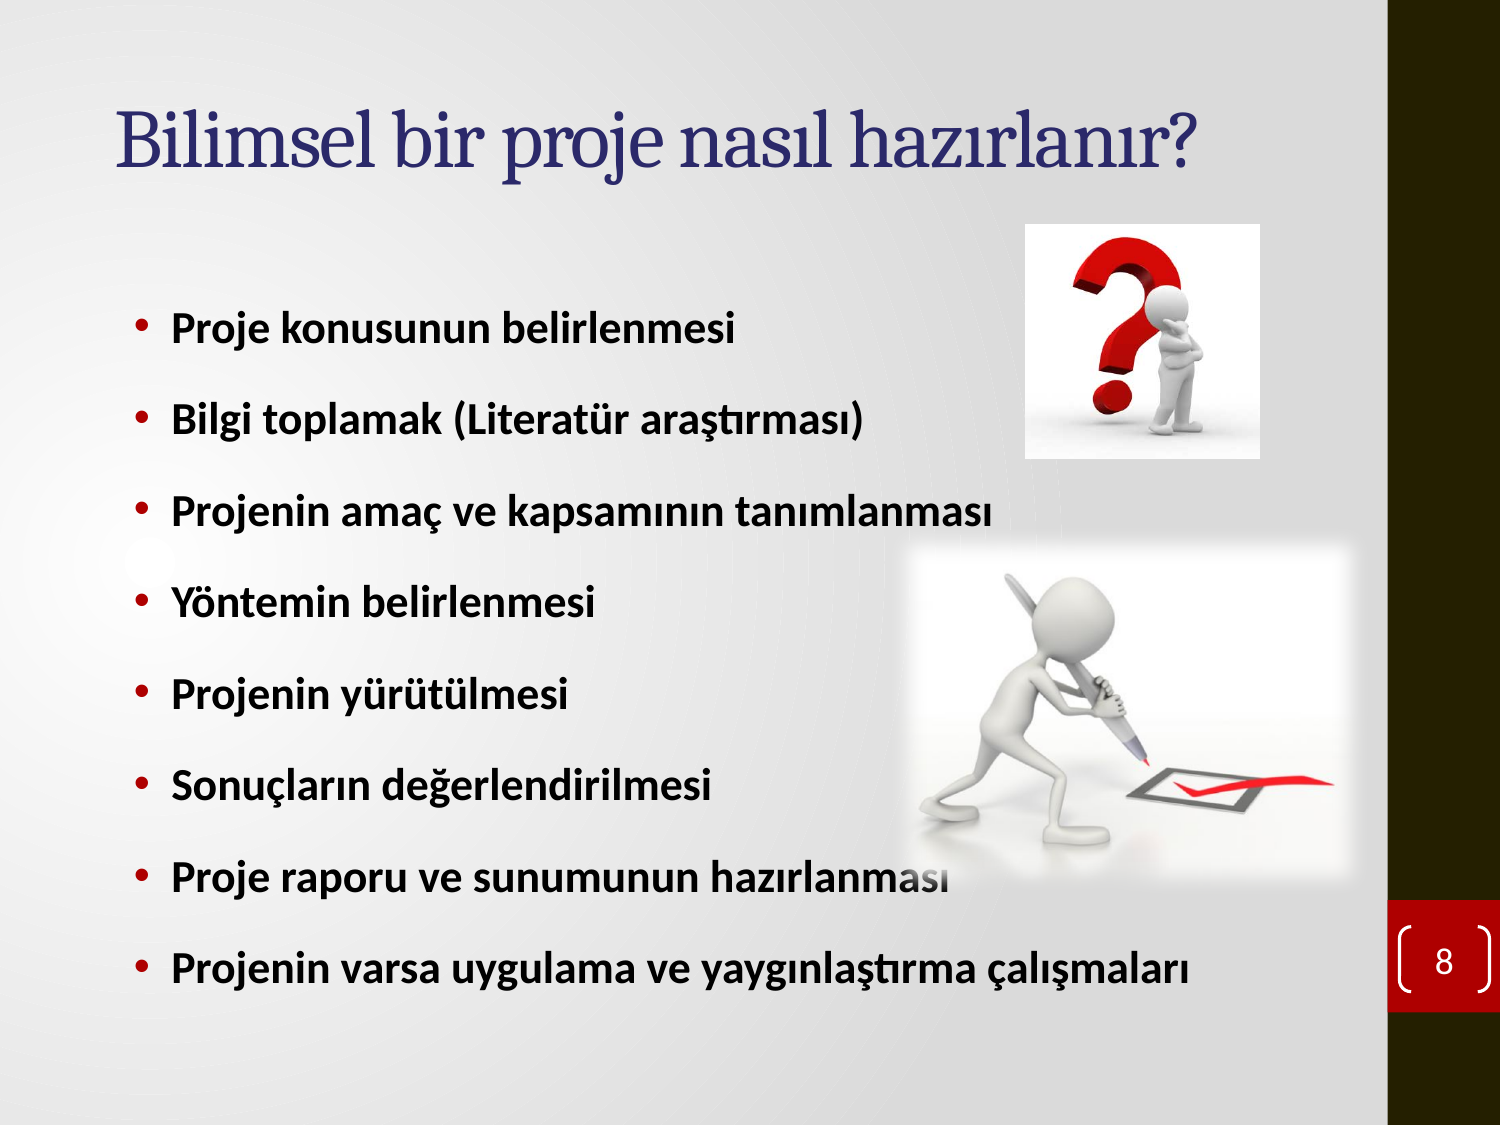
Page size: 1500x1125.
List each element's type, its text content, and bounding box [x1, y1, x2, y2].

list Proje konusunun belirlenmesi Bilgi toplamak (Literatür araştırması) Projenin amaç ve kapsamının tanımlanması Yöntemin belirlenmesi Projenin yürütülmesi Sonuçların değerlendirilmesi Proje raporu ve sunumunun hazırlanması Projenin varsa uygulama ve yaygınlaştırma çalışmaları [99, 262, 1350, 1094]
slide_number 8 [1397, 925, 1492, 994]
picture [886, 524, 1373, 898]
title Bilimsel bir proje nasıl hazırlanır? [99, 62, 1350, 205]
picture [1024, 224, 1260, 459]
